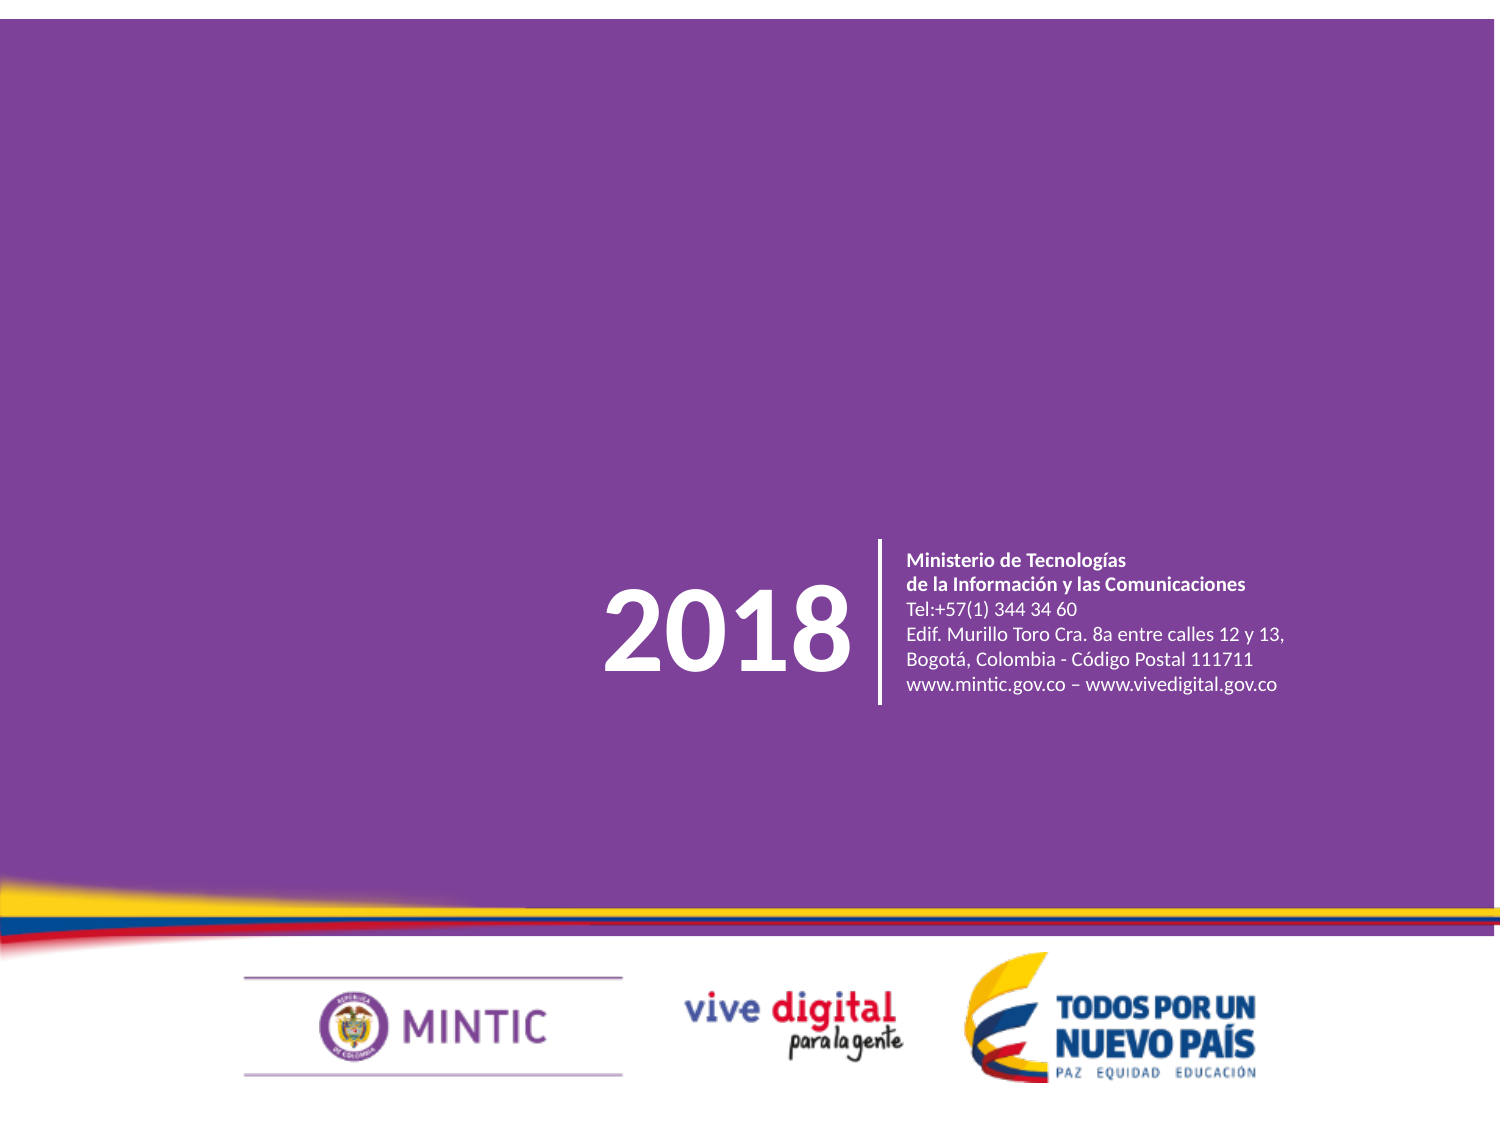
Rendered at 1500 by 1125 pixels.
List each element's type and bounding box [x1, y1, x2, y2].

text_box [0, 17, 1496, 869]
picture [0, 871, 1500, 1083]
text_box [584, 538, 1330, 706]
